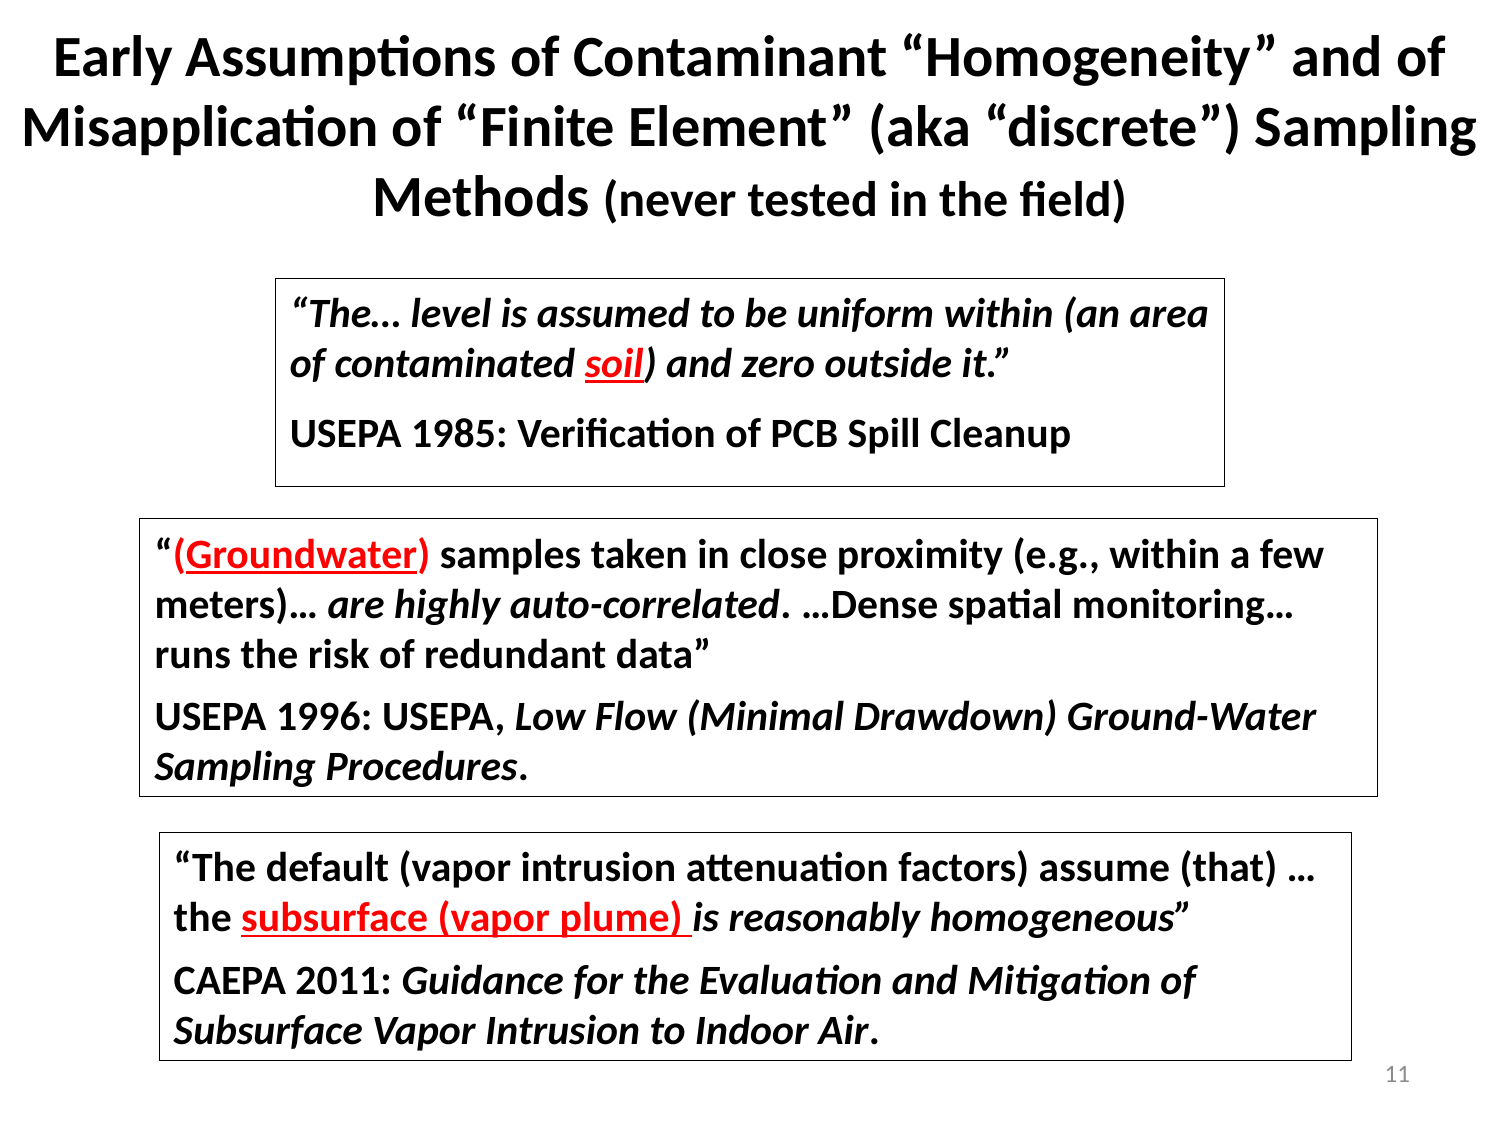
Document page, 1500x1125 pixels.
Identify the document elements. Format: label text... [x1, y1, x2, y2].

text_box Early Assumptions of Contaminant “Homogeneity” and of Misapplication of “Finite Element” (aka “discrete”) Sampling Methods (never tested in the field) [0, 22, 1500, 225]
text_box “The default (vapor intrusion attenuation factors) assume (that) …the subsurface (vapor plume) is reasonably homogeneous” CAEPA 2011: Guidance for the Evaluation and Mitigation of Subsurface Vapor Intrusion to Indoor Air. [159, 832, 1352, 1061]
text_box “The… level is assumed to be uniform within (an area of contaminated soil) and zero outside it.” USEPA 1985: Verification of PCB Spill Cleanup [275, 278, 1225, 487]
text_box “(Groundwater) samples taken in close proximity (e.g., within a few meters)… are highly auto-correlated. …Dense spatial monitoring… runs the risk of redundant data” USEPA 1996: USEPA, Low Flow (Minimal Drawdown) Ground-Water Sampling Procedures. [139, 518, 1378, 797]
slide_number 11 [1074, 1042, 1425, 1103]
